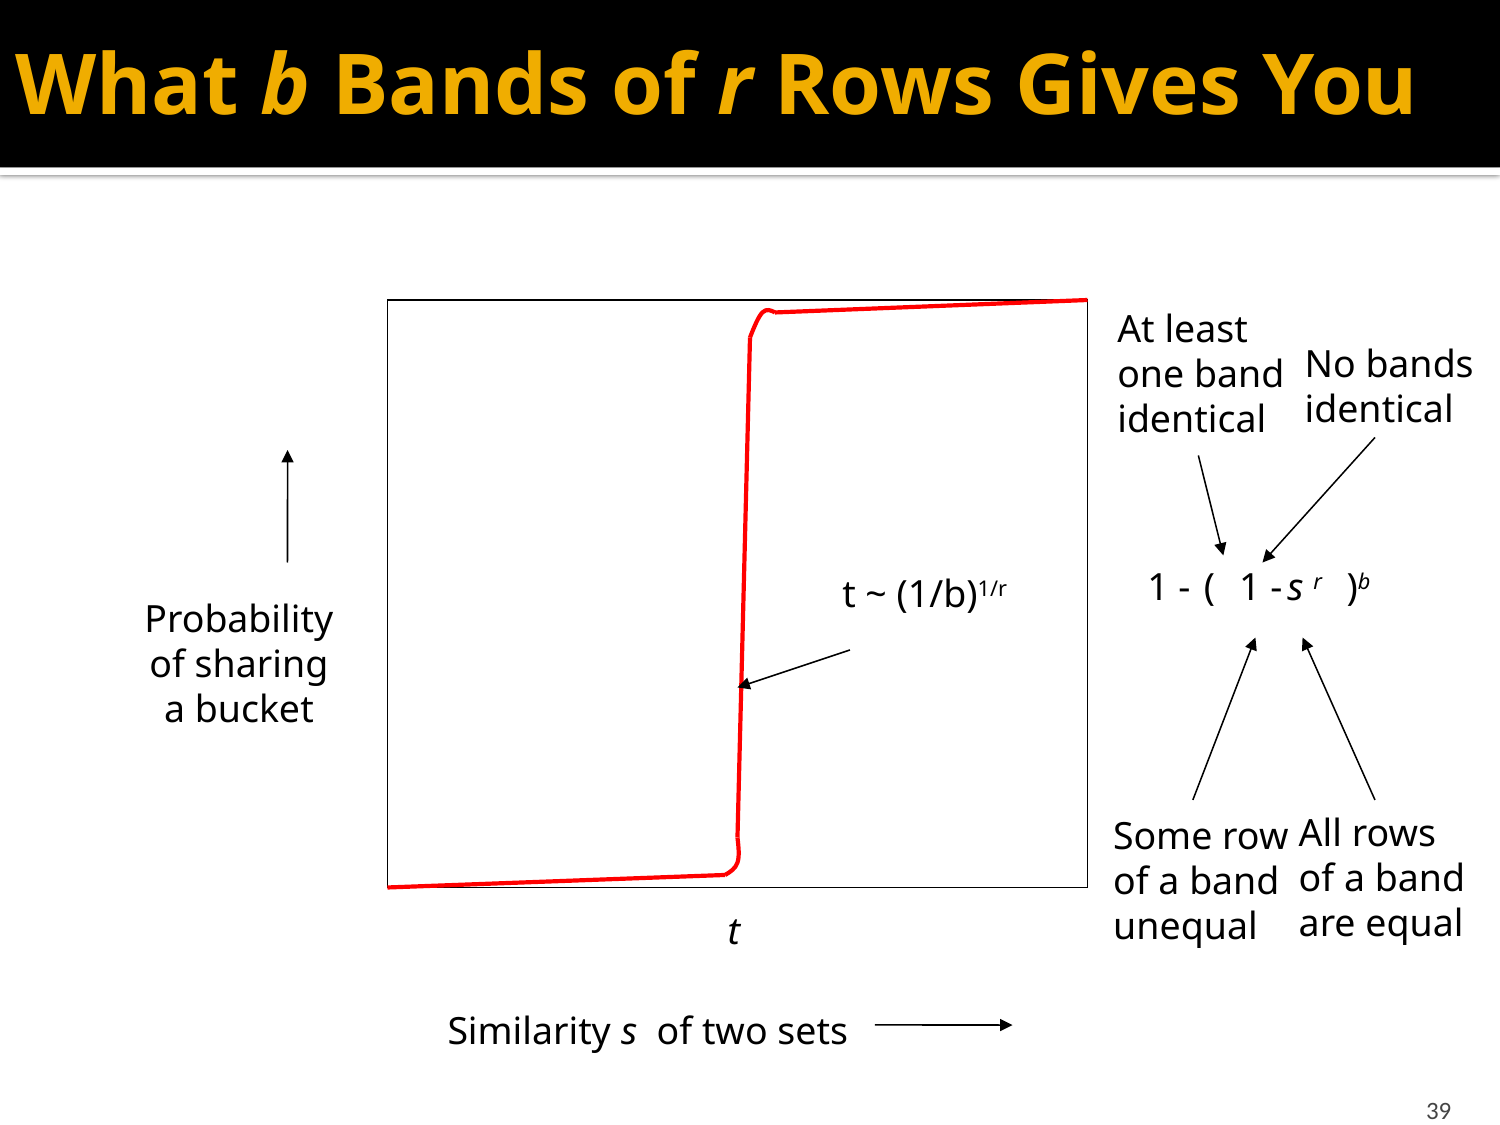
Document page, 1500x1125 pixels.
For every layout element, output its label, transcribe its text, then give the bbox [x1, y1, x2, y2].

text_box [1310, 638, 1476, 953]
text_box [737, 562, 1068, 688]
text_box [1184, 287, 1483, 631]
text_box [874, 1018, 1013, 1032]
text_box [1102, 629, 1307, 956]
text_box t [712, 899, 755, 960]
text_box [750, 310, 775, 338]
text_box [387, 299, 1088, 888]
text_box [1108, 298, 1294, 631]
text_box Probability of sharing a bucket [129, 587, 349, 738]
text_box [725, 838, 739, 876]
text_box [281, 450, 294, 563]
text_box Similarity s of two sets [432, 999, 864, 1060]
title What b Bands of r Rows Gives You [0, 0, 1500, 175]
slide_number 39 [1345, 1080, 1467, 1125]
